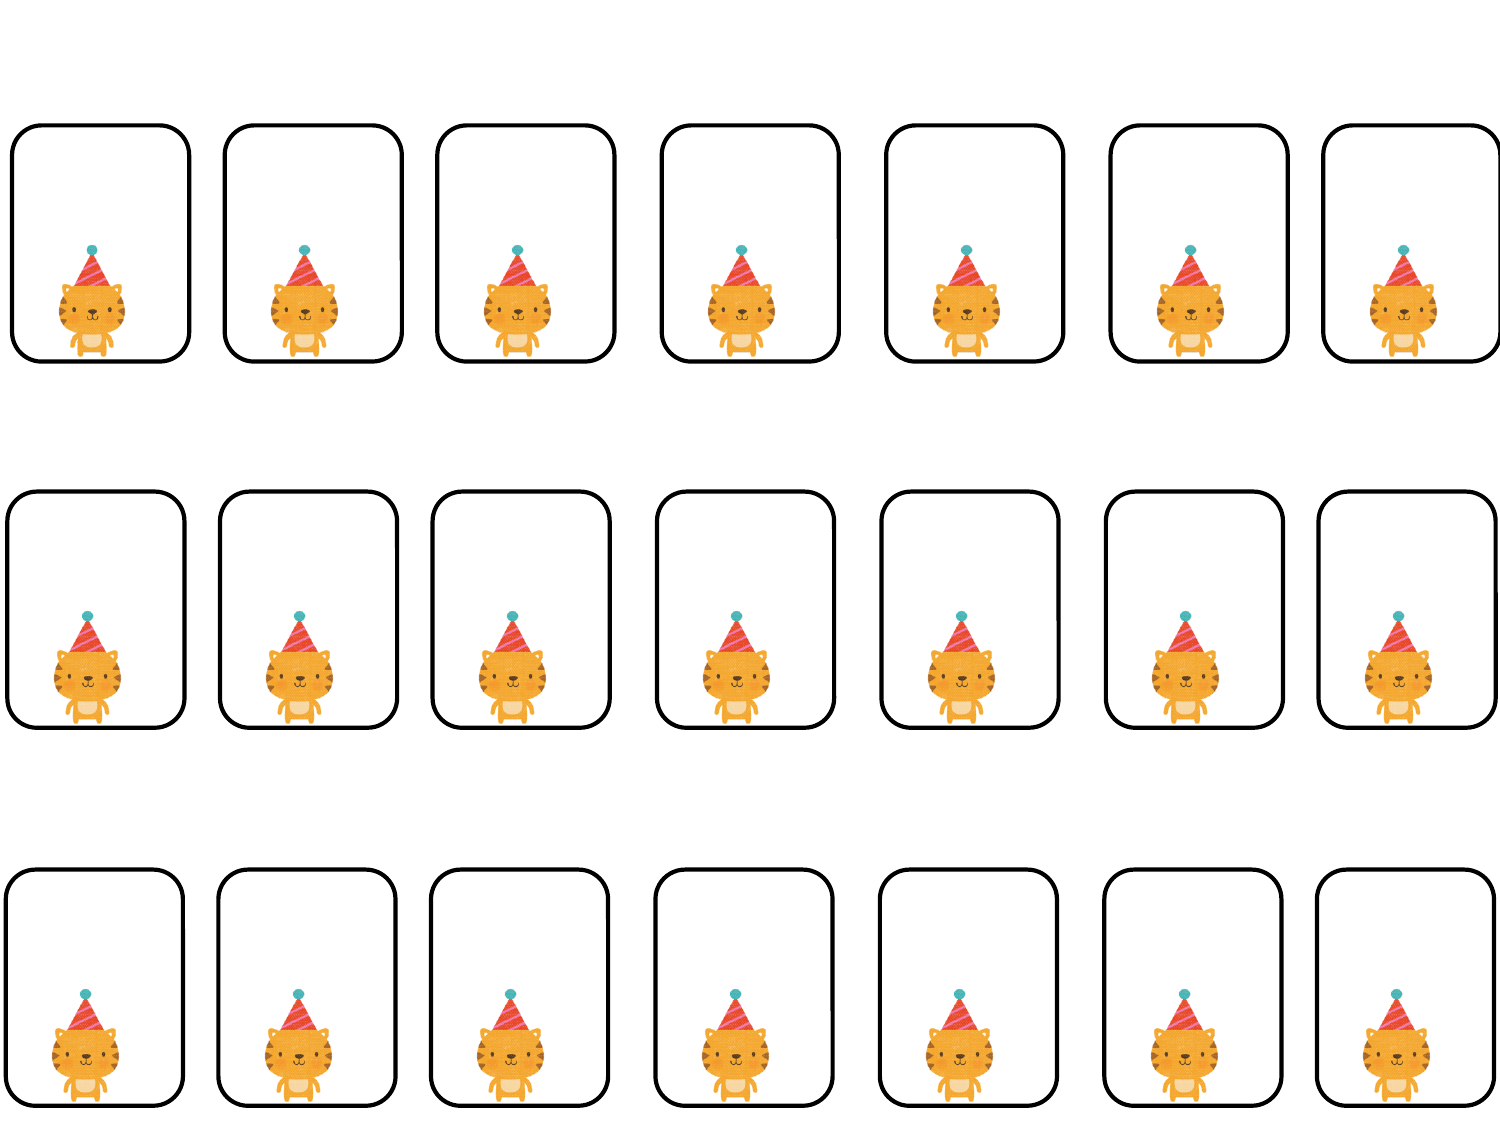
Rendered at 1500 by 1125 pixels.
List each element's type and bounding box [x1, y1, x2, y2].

text_box [1103, 489, 1286, 730]
text_box [659, 123, 841, 364]
text_box [1314, 867, 1497, 1108]
picture [476, 609, 549, 728]
picture [50, 609, 124, 728]
picture [263, 609, 336, 728]
text_box [884, 123, 1066, 364]
text_box [654, 489, 837, 730]
picture [268, 243, 341, 362]
picture [262, 987, 335, 1106]
picture [700, 609, 774, 728]
picture [1360, 987, 1434, 1106]
picture [480, 243, 554, 362]
picture [1366, 243, 1440, 362]
picture [1154, 243, 1227, 362]
text_box [1321, 123, 1500, 364]
picture [705, 243, 778, 362]
text_box [1102, 867, 1284, 1108]
picture [1147, 987, 1221, 1106]
picture [1362, 609, 1435, 728]
picture [1149, 609, 1222, 728]
picture [49, 987, 122, 1106]
text_box [222, 123, 404, 364]
picture [929, 243, 1003, 362]
picture [699, 987, 772, 1106]
text_box [216, 867, 398, 1108]
picture [923, 987, 996, 1106]
picture [925, 609, 998, 728]
text_box [1108, 123, 1290, 364]
text_box [428, 867, 611, 1108]
text_box [430, 489, 612, 730]
picture [474, 987, 548, 1106]
text_box [9, 123, 192, 364]
text_box [435, 123, 617, 364]
text_box [3, 867, 186, 1108]
text_box [1316, 489, 1498, 730]
text_box [5, 489, 187, 730]
text_box [879, 489, 1061, 730]
text_box [877, 867, 1060, 1108]
text_box [217, 489, 400, 730]
picture [55, 243, 129, 362]
text_box [653, 867, 835, 1108]
